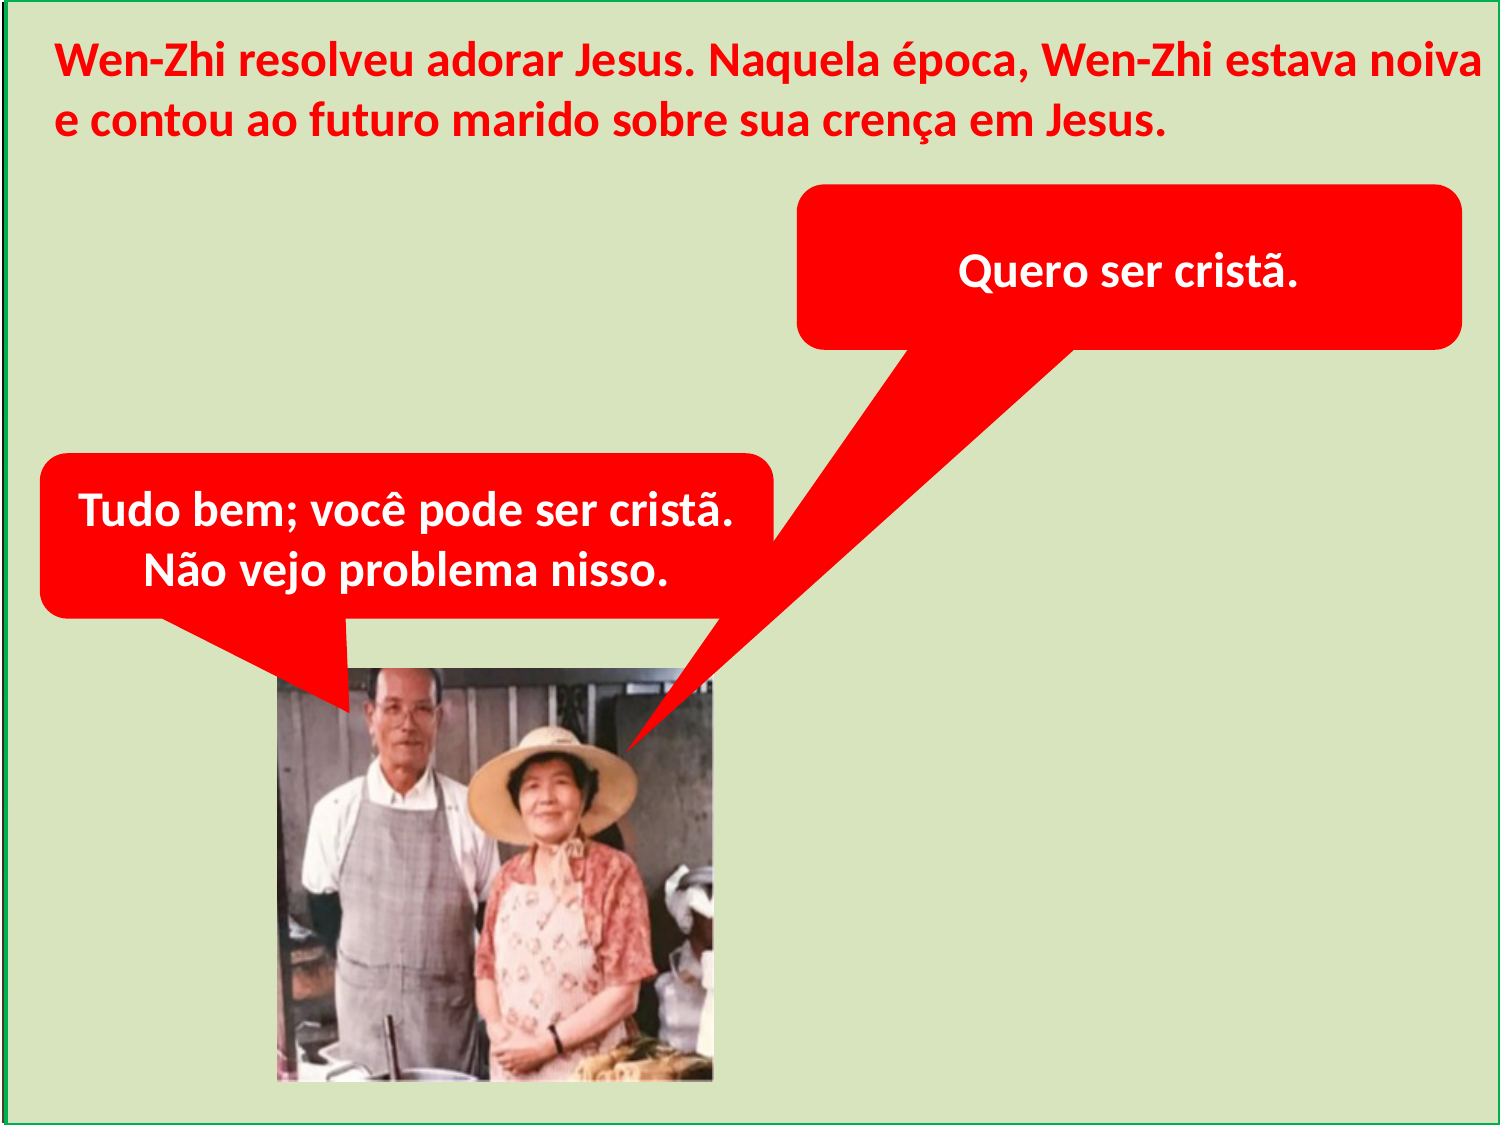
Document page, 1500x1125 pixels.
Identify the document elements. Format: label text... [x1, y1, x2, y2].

picture [277, 668, 715, 1082]
text_box Tudo bem; você pode ser cristã. Não vejo problema nisso. [37, 451, 776, 677]
text_box Quero ser cristã. [683, 182, 1465, 673]
text_box Wen-Zhi resolveu adorar Jesus. Naquela época, Wen-Zhi estava noiva e contou ao futuro marido sobre sua crença em Jesus. [39, 18, 1500, 154]
